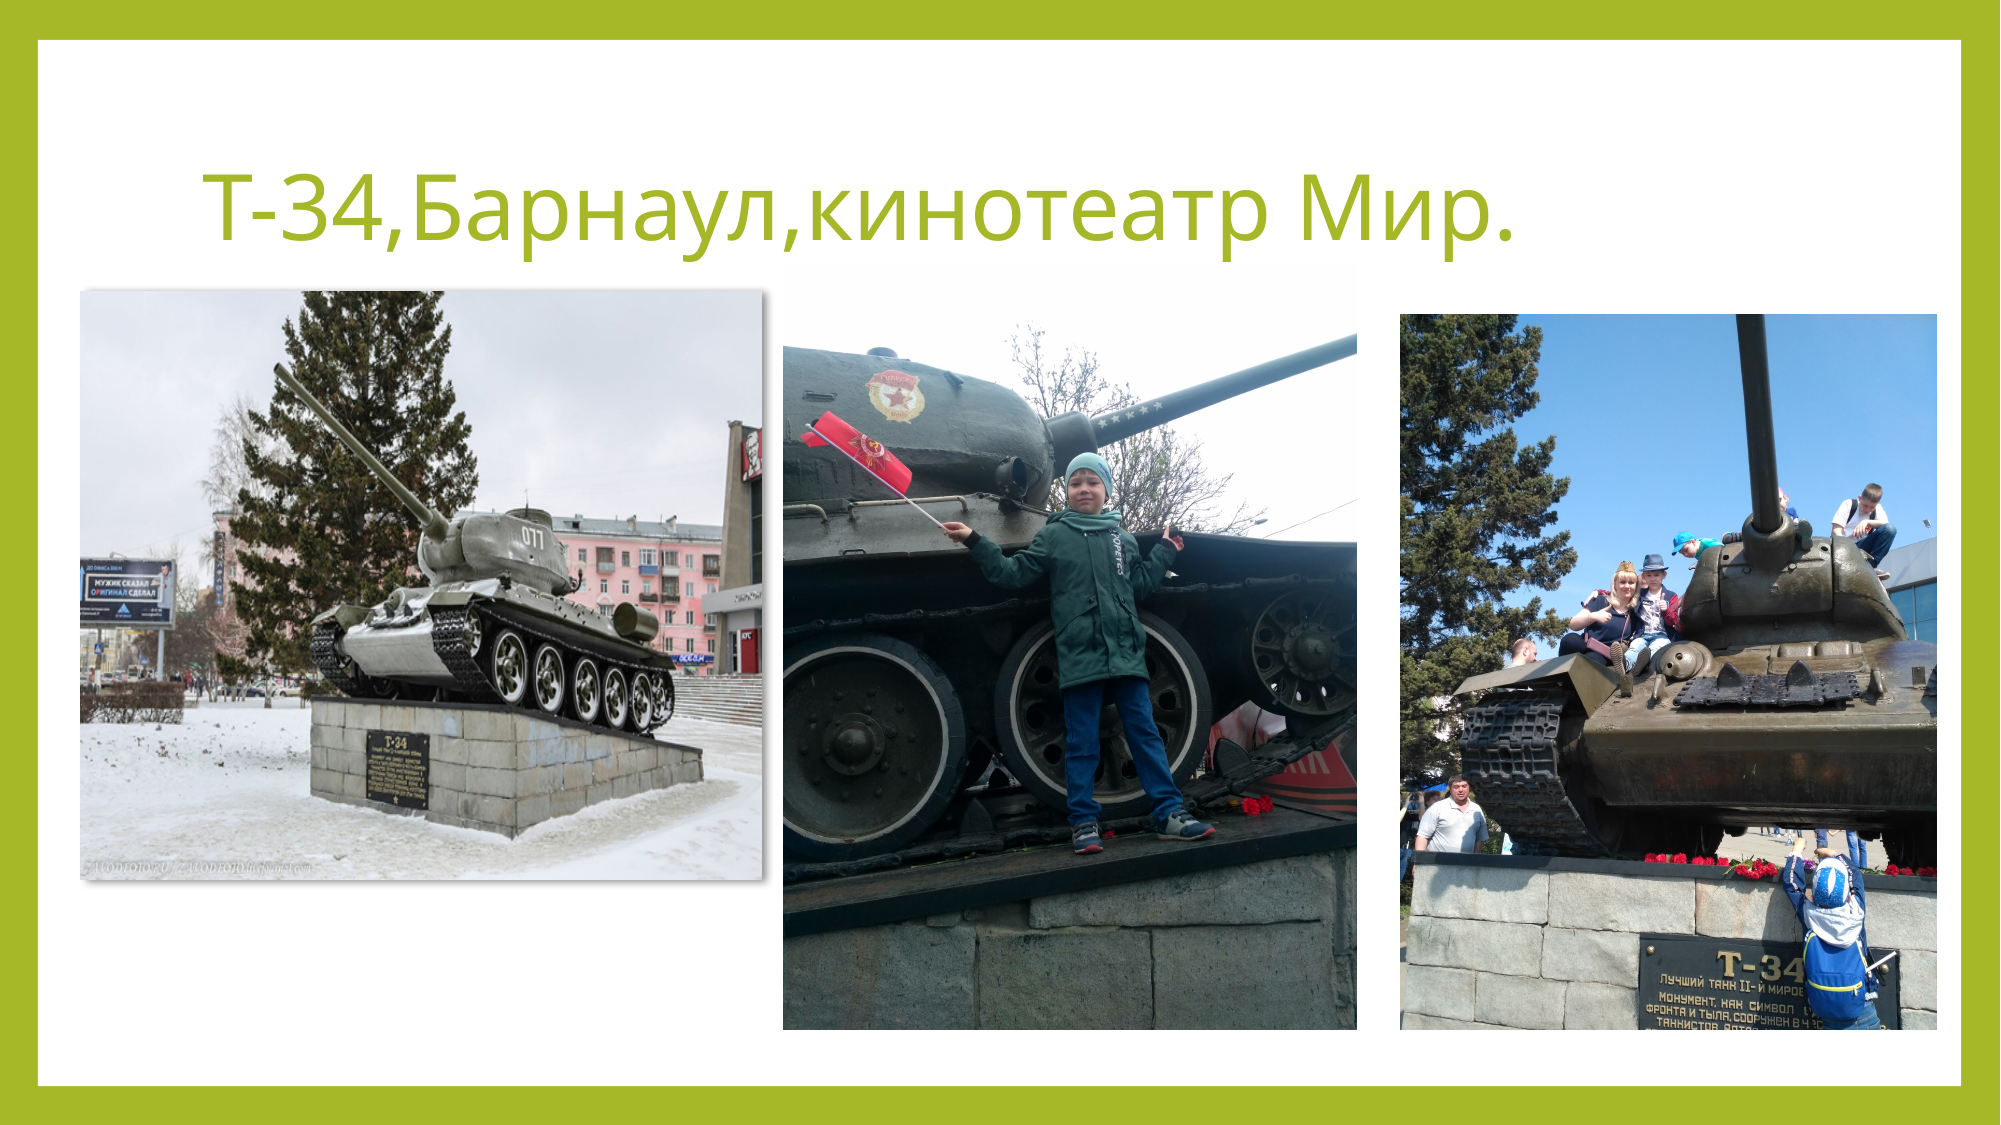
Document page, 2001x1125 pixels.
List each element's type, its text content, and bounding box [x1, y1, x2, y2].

picture [782, 264, 1358, 1031]
picture [1399, 313, 1938, 1031]
title Т-34,Барнаул,кинотеатр Мир. [187, 99, 1808, 323]
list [79, 290, 762, 881]
